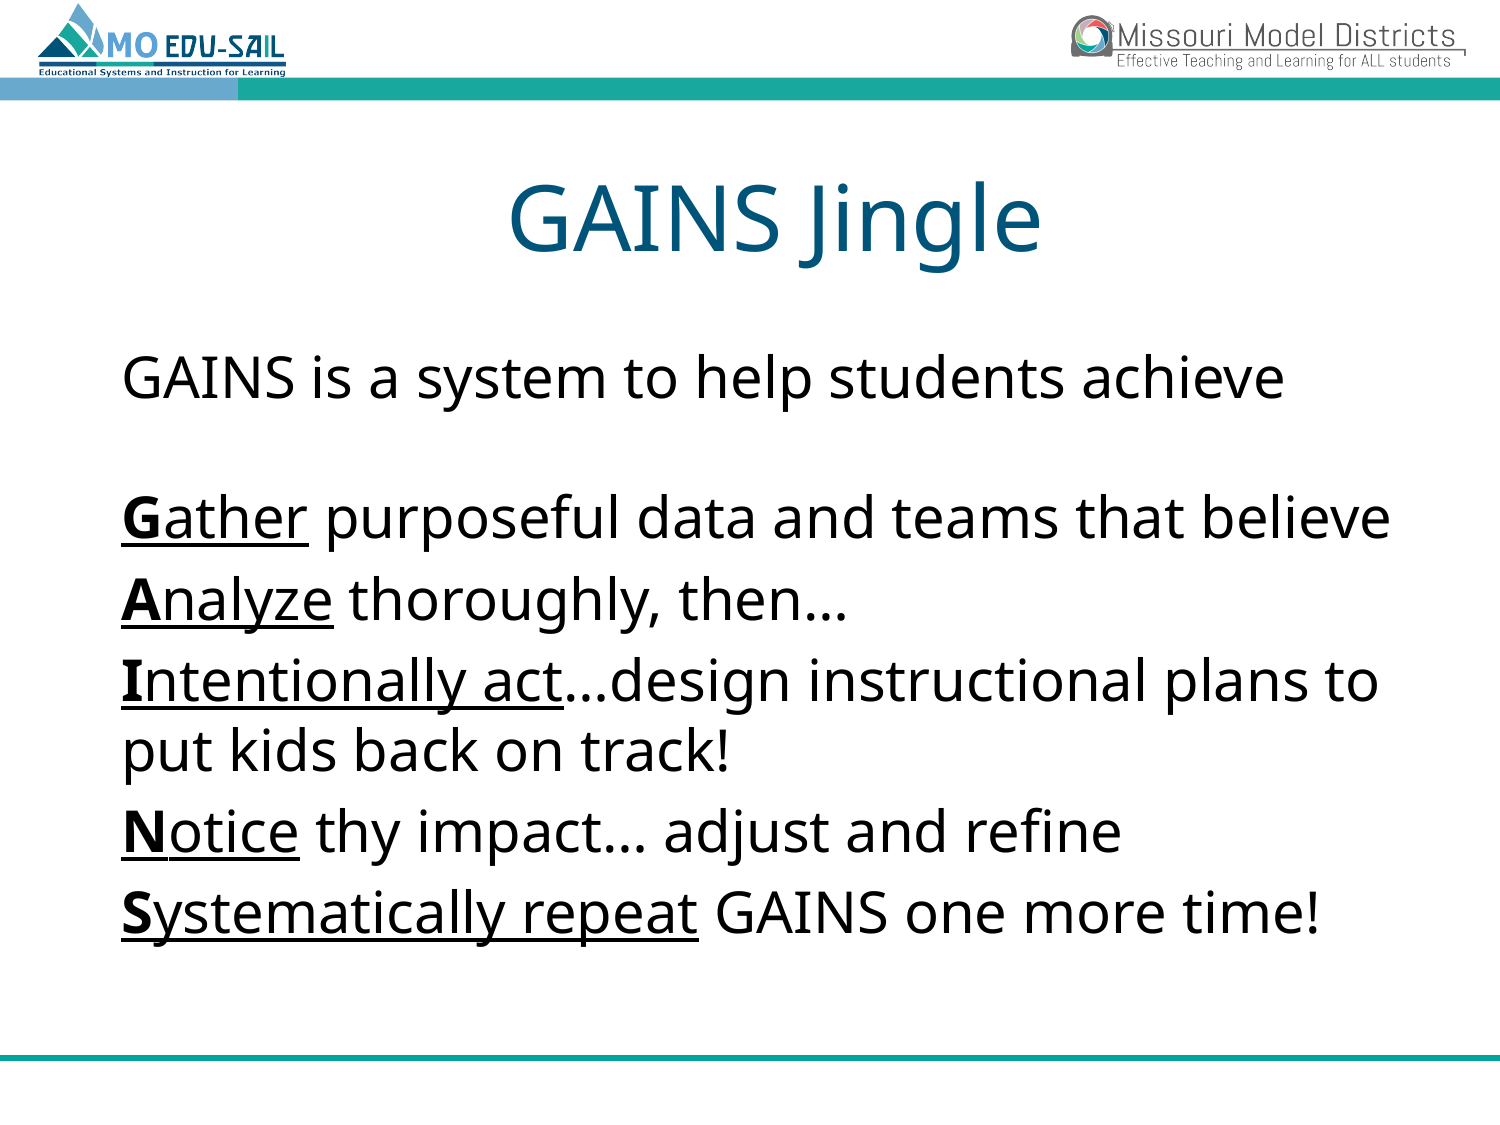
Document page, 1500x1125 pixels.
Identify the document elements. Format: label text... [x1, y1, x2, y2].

picture [37, 0, 286, 81]
picture [1071, 15, 1466, 72]
title GAINS Jingle [100, 124, 1451, 305]
list GAINS is a system to help students achieve Gather purposeful data and teams that believe Analyze thoroughly, then… Intentionally act…design instructional plans to put kids back on track! Notice thy impact… adjust and refine Systematically repeat GAINS one more time! [75, 325, 1425, 976]
